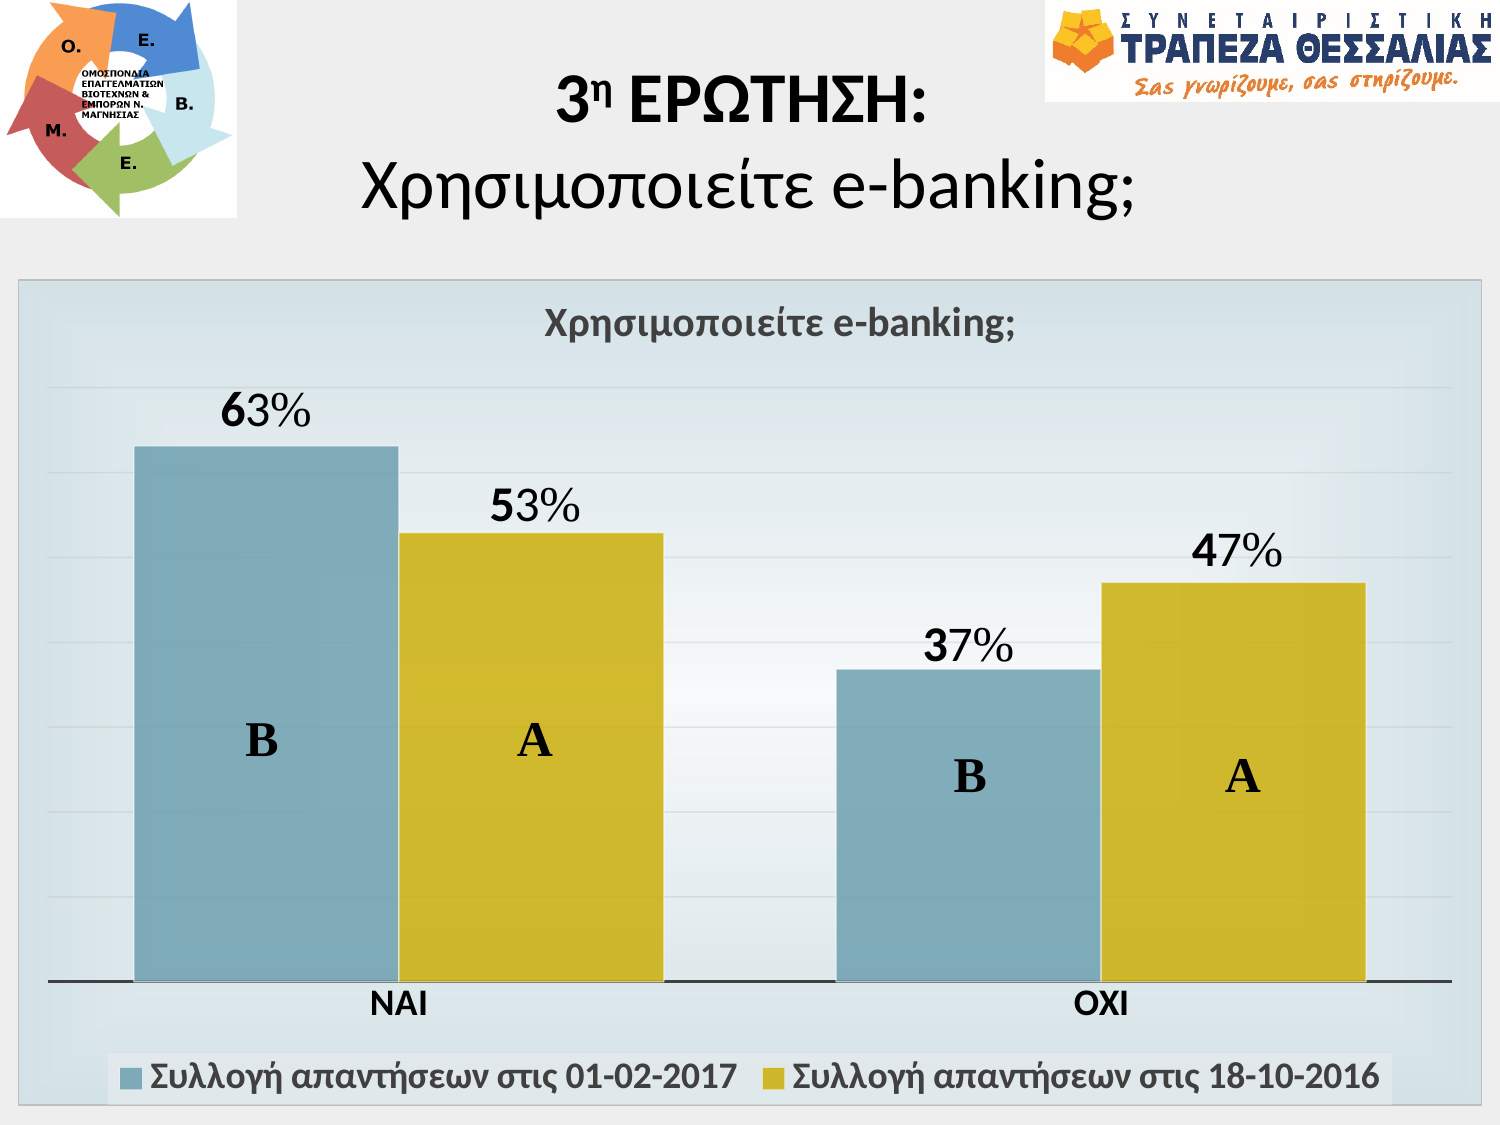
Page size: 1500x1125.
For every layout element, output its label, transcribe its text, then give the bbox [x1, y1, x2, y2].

title 3η ΕΡΩΤΗΣΗ: Χρησιμοποιείτε e-banking; [75, 42, 1425, 231]
chart [17, 278, 1483, 1107]
picture [1045, 0, 1500, 103]
picture [0, 0, 237, 218]
